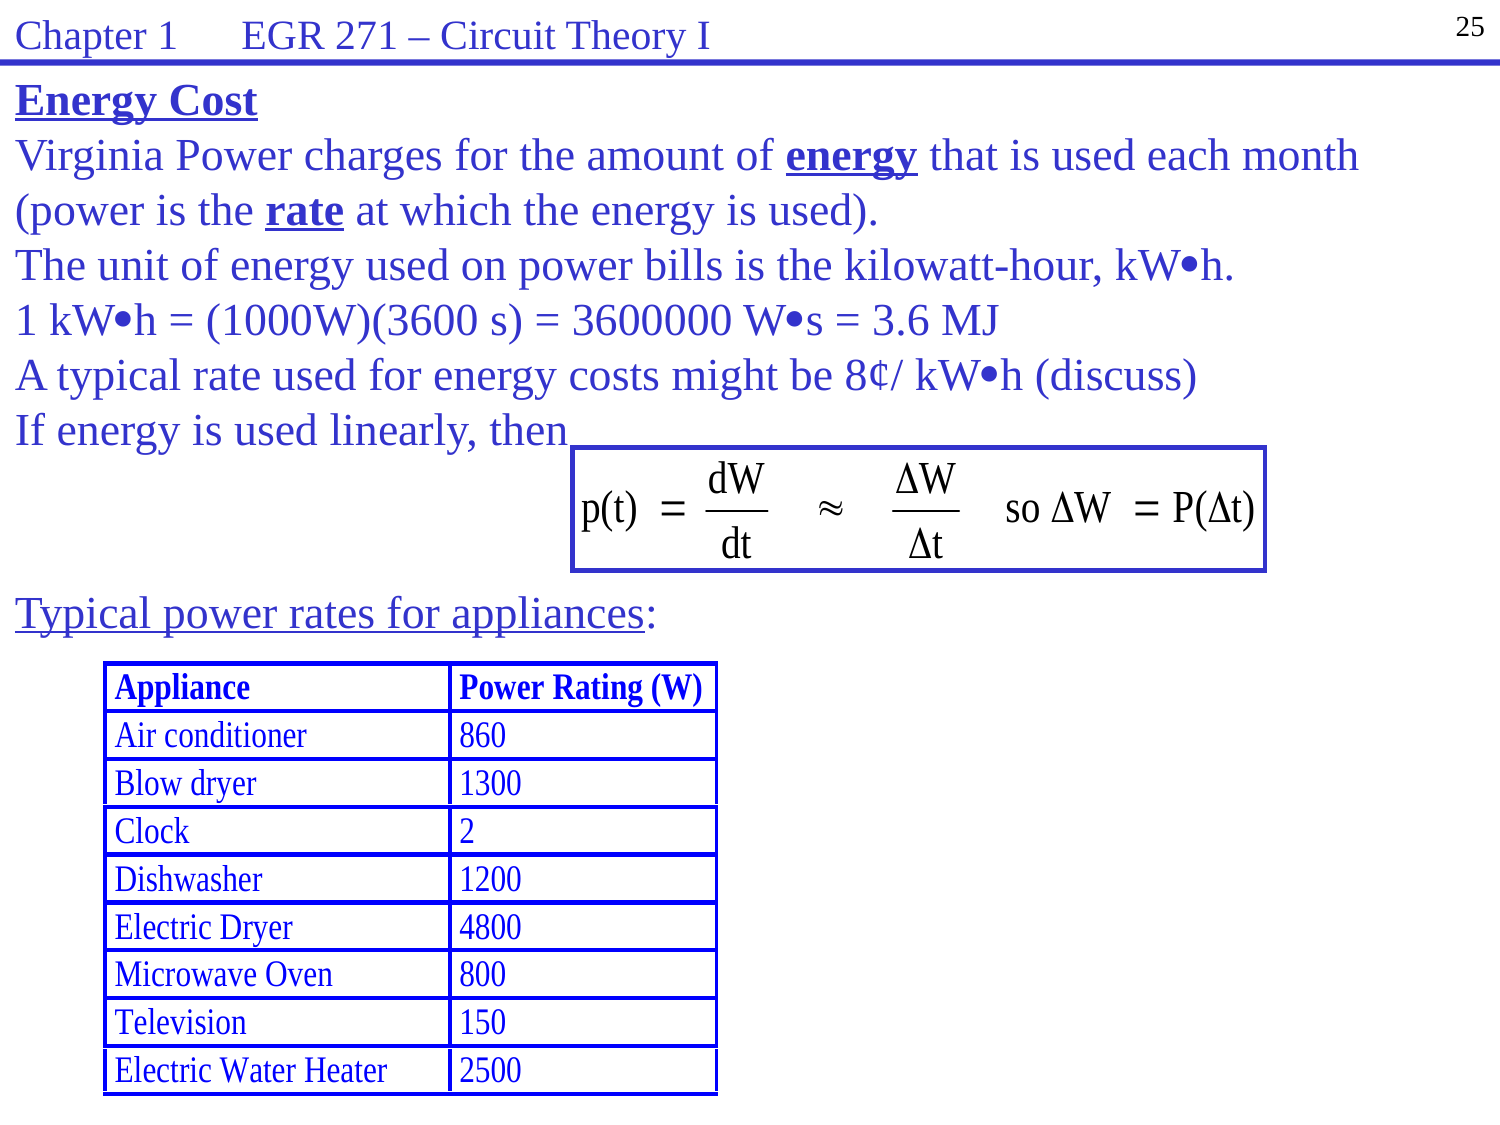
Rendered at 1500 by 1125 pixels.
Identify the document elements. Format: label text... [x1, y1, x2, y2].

text_box 25 [1187, 0, 1500, 62]
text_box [574, 449, 1263, 569]
text_box Chapter 1 EGR 271 – Circuit Theory I [0, 0, 825, 50]
text_box Typical power rates for appliances: [0, 575, 1275, 645]
text_box Energy Cost Virginia Power charges for the amount of energy that is used each month (power is the rate at which the energy is used). The unit of energy used on power bills is the kilowatt-hour, kWh. 1 kWh = (1000W)(3600 s) = 3600000 Ws = 3.6 MJ A typical rate used for energy costs might be 8¢/ kWh (discuss) If energy is used linearly, then [0, 63, 1500, 463]
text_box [0, 660, 776, 1125]
